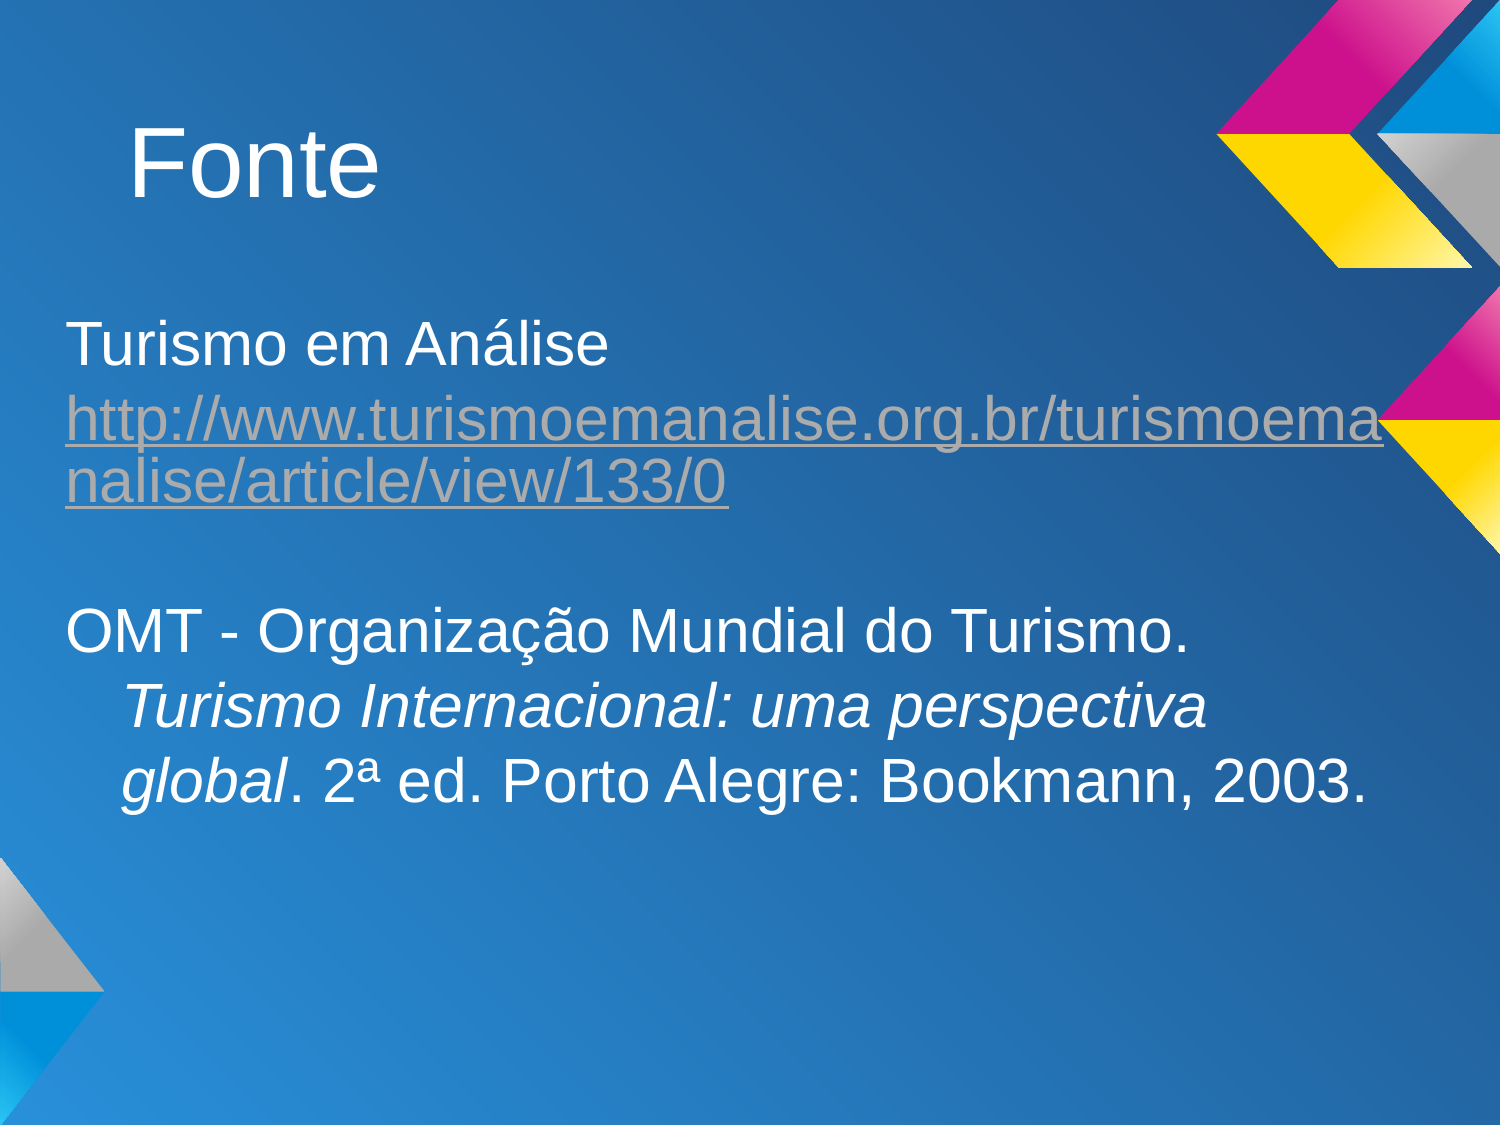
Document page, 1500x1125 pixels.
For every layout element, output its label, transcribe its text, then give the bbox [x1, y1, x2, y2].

title Fonte [75, 45, 1204, 233]
list Turismo em Análise http://www.turismoemanalise.org.br/turismoemanalise/article/view/133/0 OMT - Organização Mundial do Turismo. Turismo Internacional: uma perspectiva global. 2ª ed. Porto Alegre: Bookmann, 2003. [50, 287, 1400, 1082]
